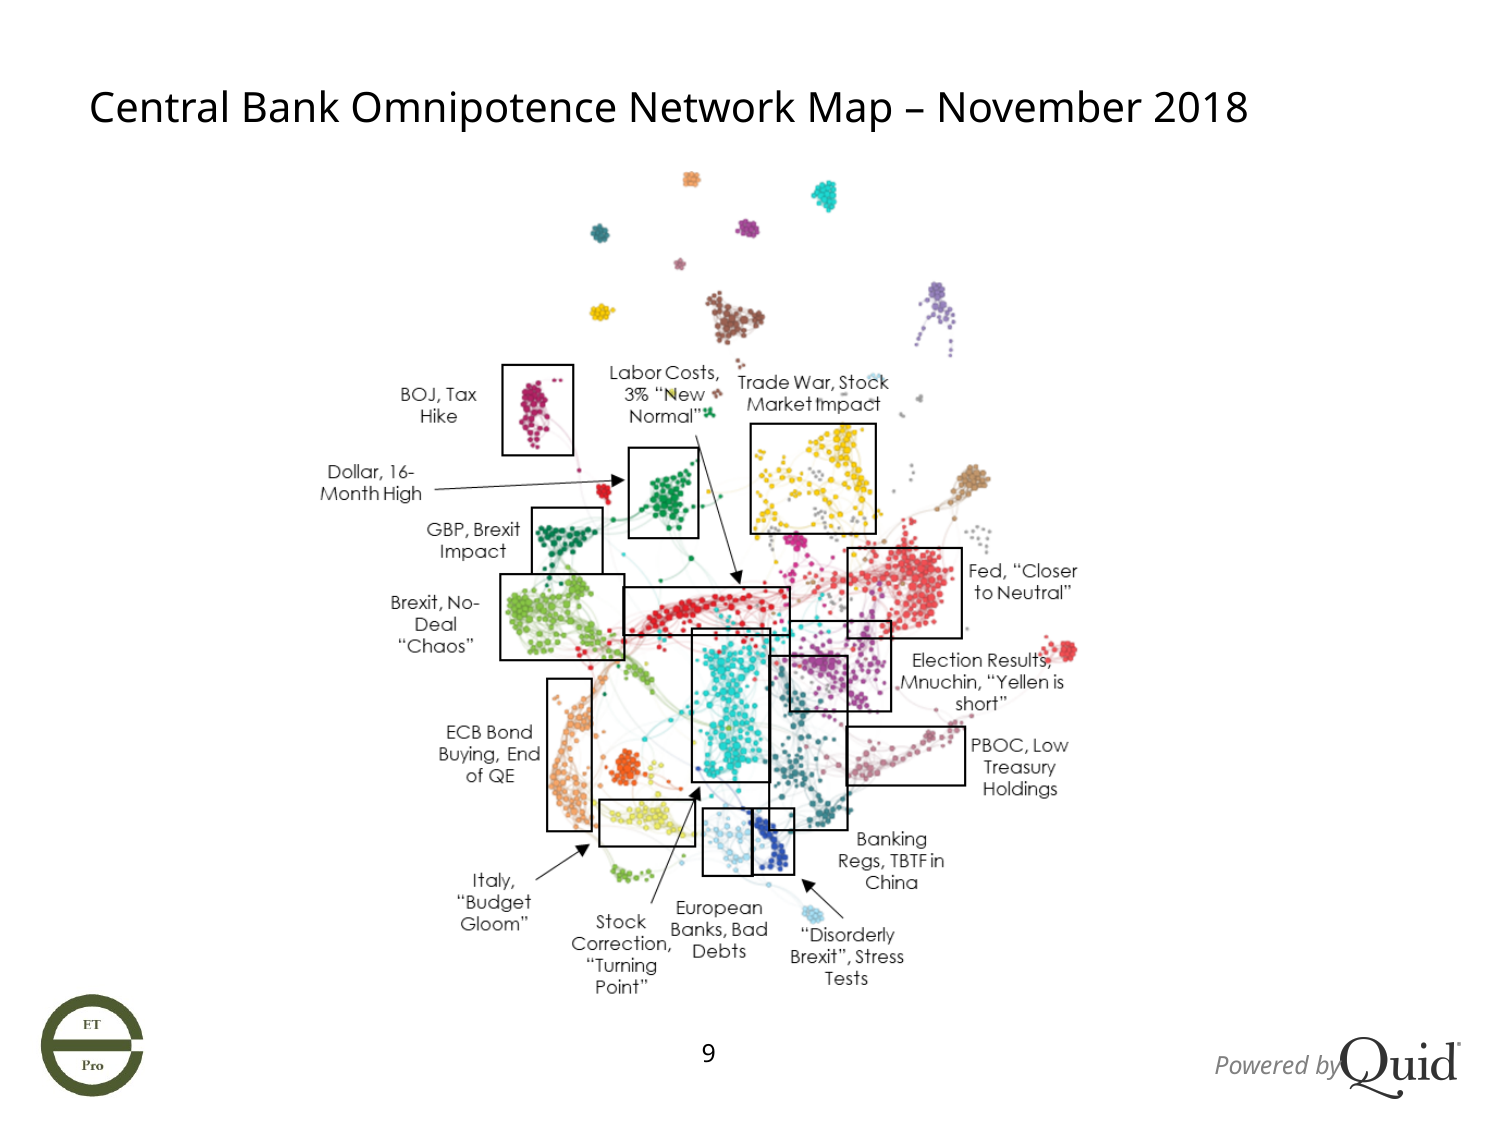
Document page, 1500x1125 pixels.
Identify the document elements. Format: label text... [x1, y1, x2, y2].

picture [200, 171, 1140, 1010]
picture [1340, 1037, 1461, 1099]
title Central Bank Omnipotence Network Map – November 2018 [73, 59, 1368, 158]
picture [30, 984, 154, 1105]
